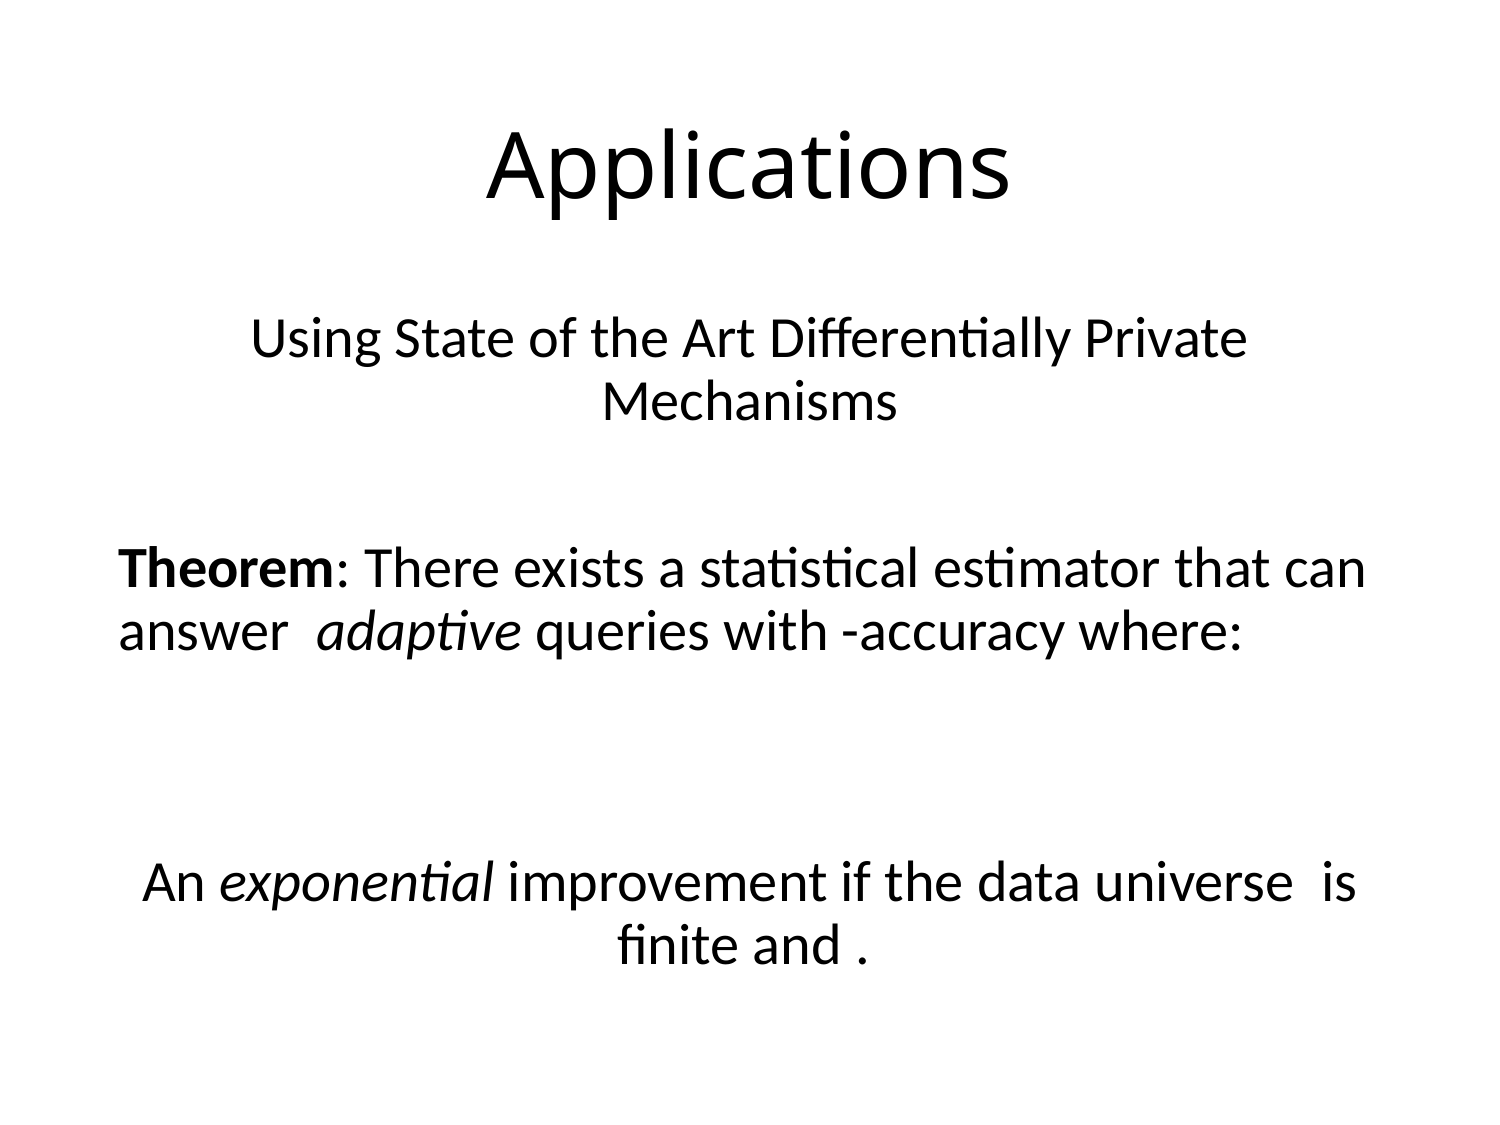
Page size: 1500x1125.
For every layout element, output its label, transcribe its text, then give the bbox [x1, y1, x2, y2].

title Applications [103, 59, 1397, 278]
